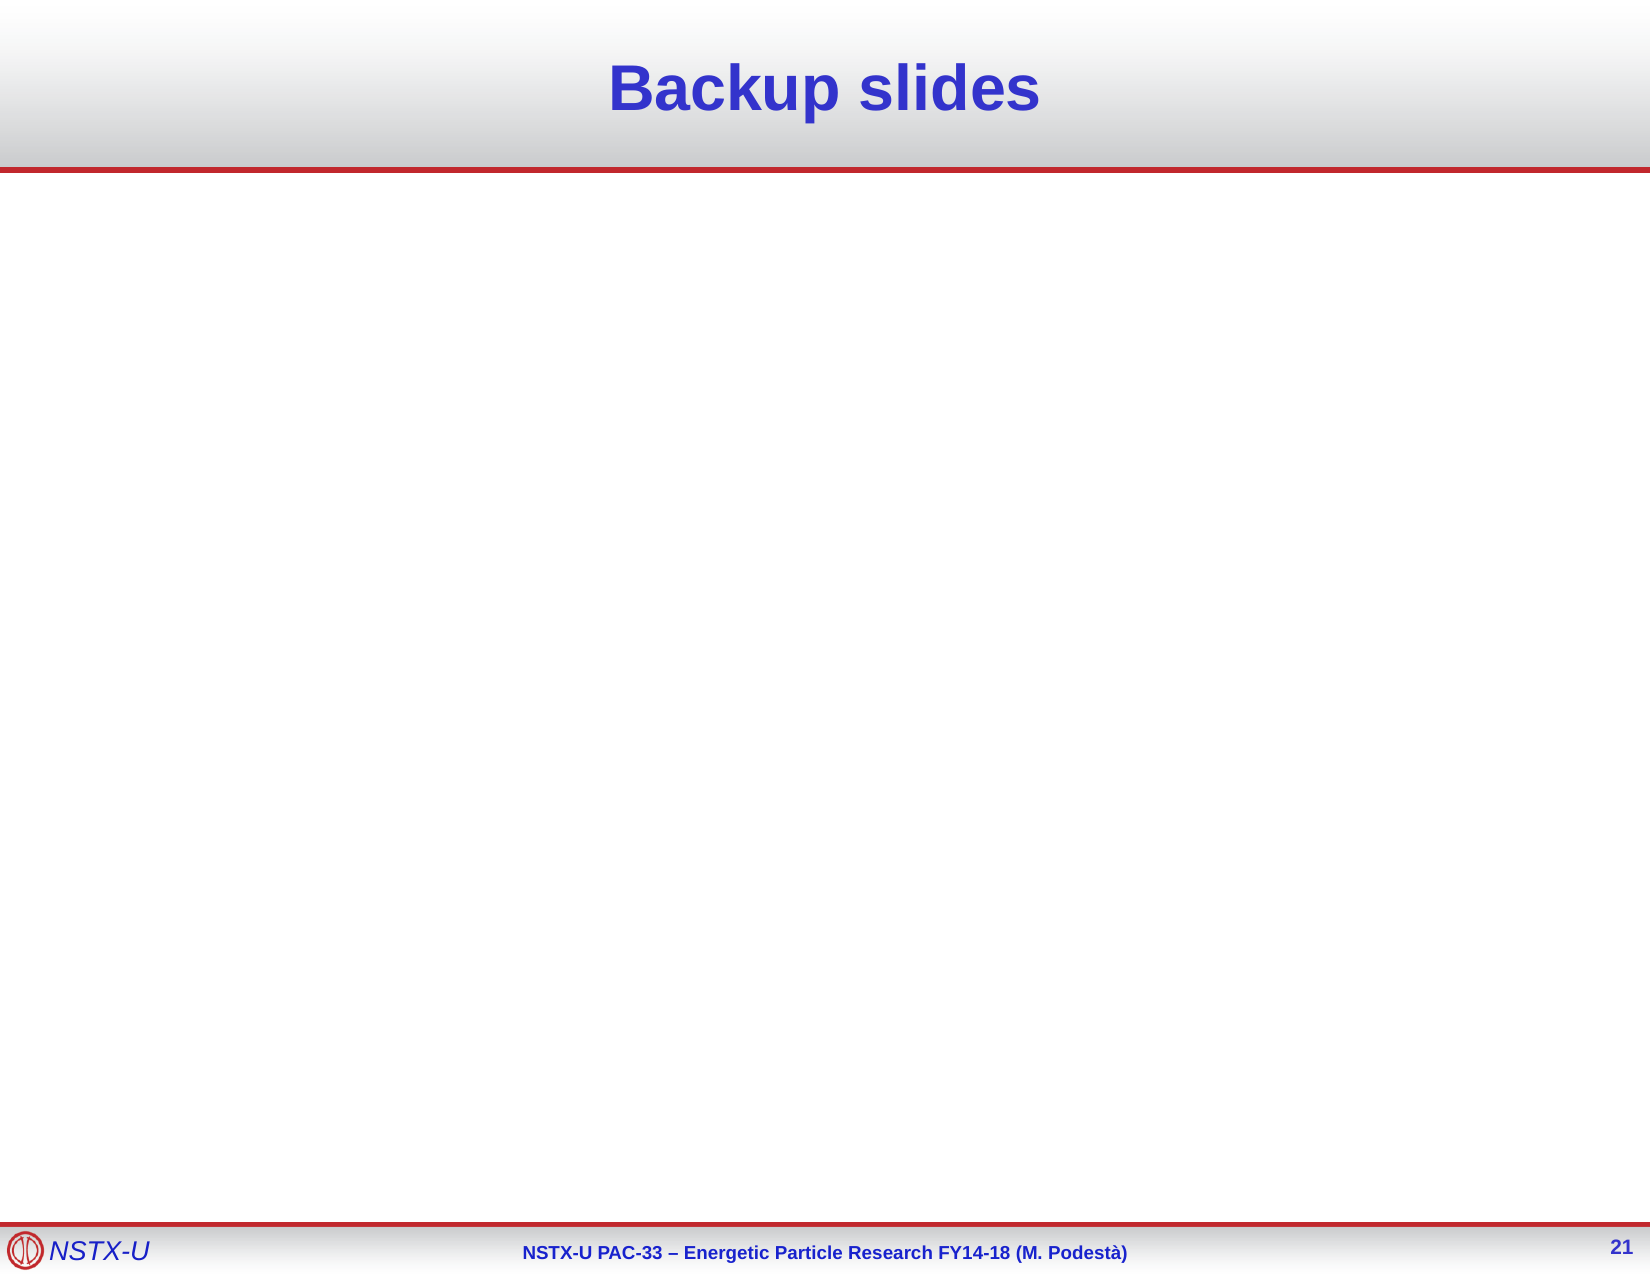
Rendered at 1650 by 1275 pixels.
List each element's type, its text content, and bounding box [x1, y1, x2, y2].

picture [0, 1222, 1650, 1275]
slide_number 21 [1512, 1232, 1650, 1262]
title Backup slides [0, 0, 1650, 171]
